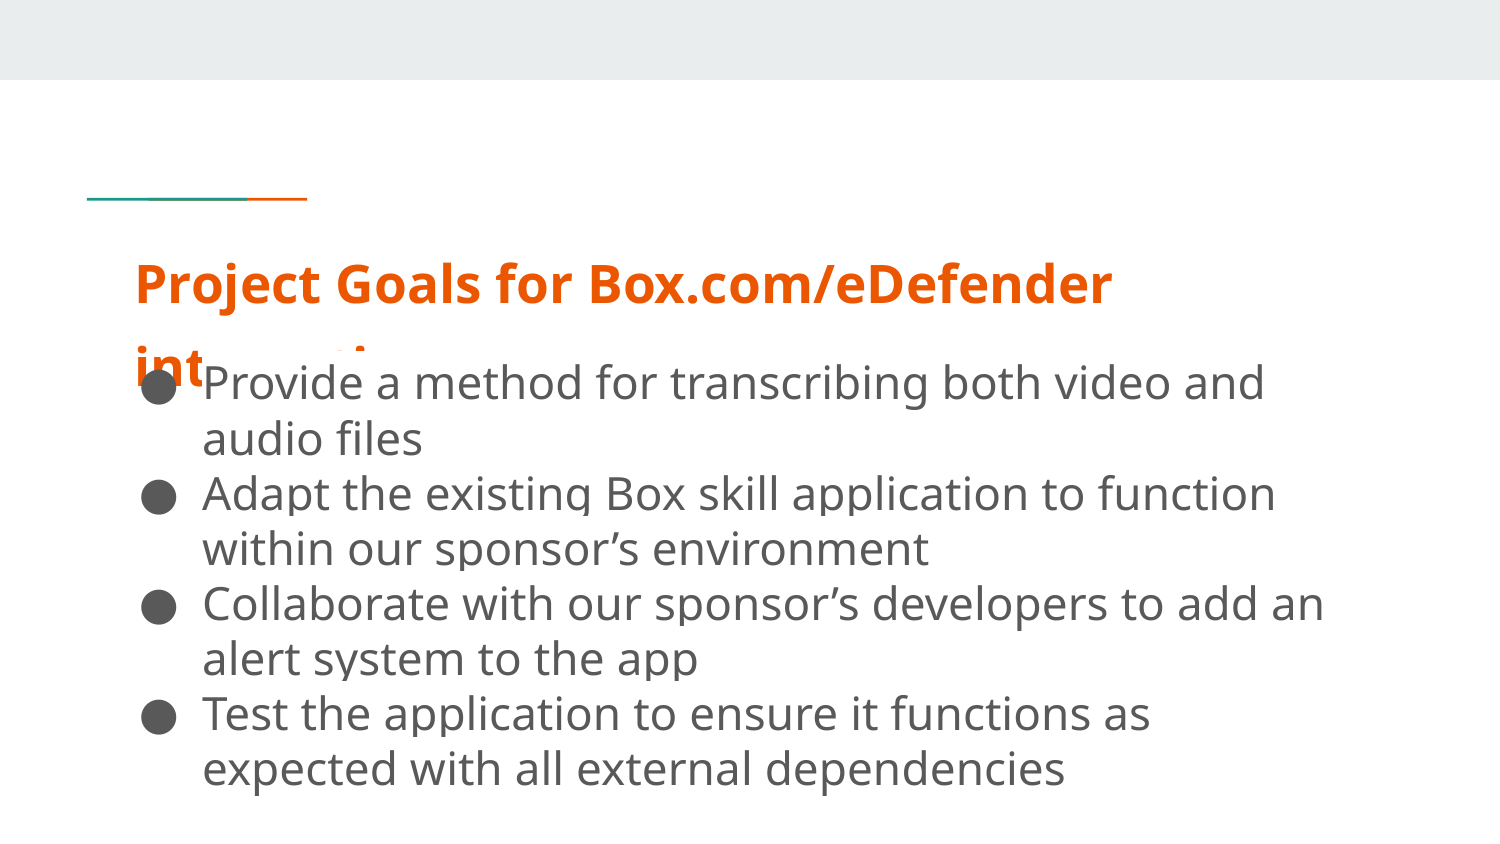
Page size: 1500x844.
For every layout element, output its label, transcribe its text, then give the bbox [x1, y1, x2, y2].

list Provide a method for transcribing both video and audio files Adapt the existing Box skill application to function within our sponsor’s environment Collaborate with our sponsor’s developers to add an alert system to the app Test the application to ensure it functions as expected with all external dependencies [106, 338, 1368, 823]
title Project Goals for Box.com/eDefender integration [119, 216, 1433, 305]
